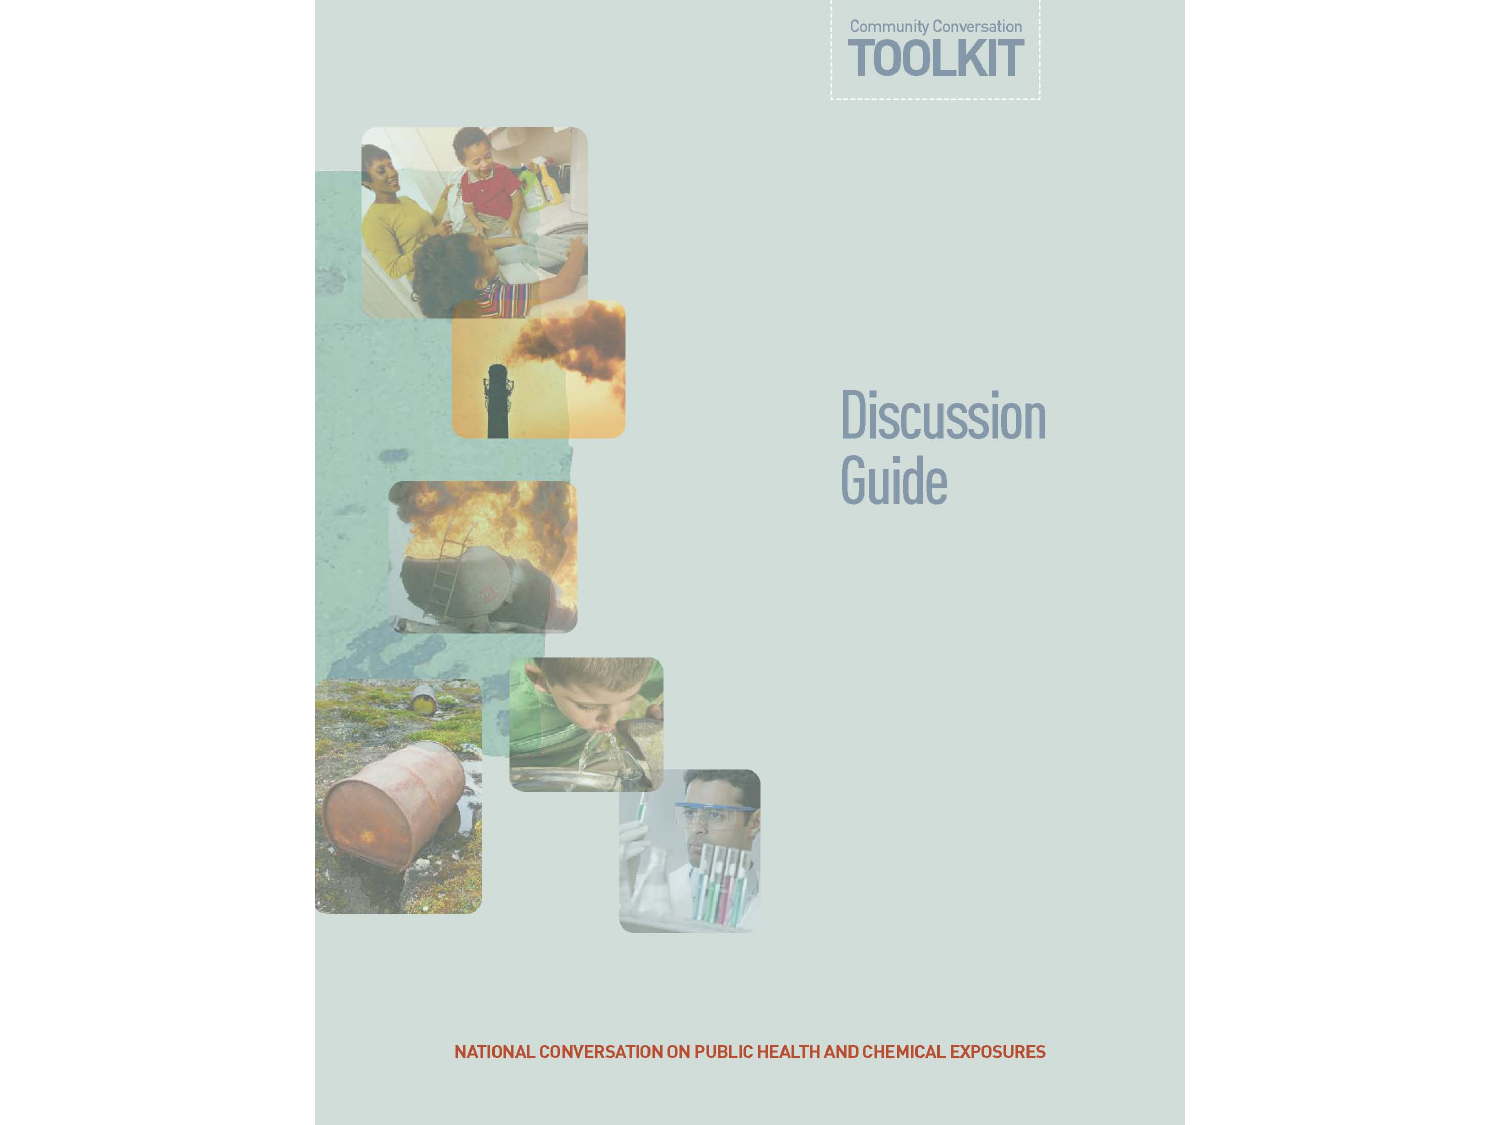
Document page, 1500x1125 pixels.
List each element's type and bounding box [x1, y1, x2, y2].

picture [314, 0, 1185, 1125]
